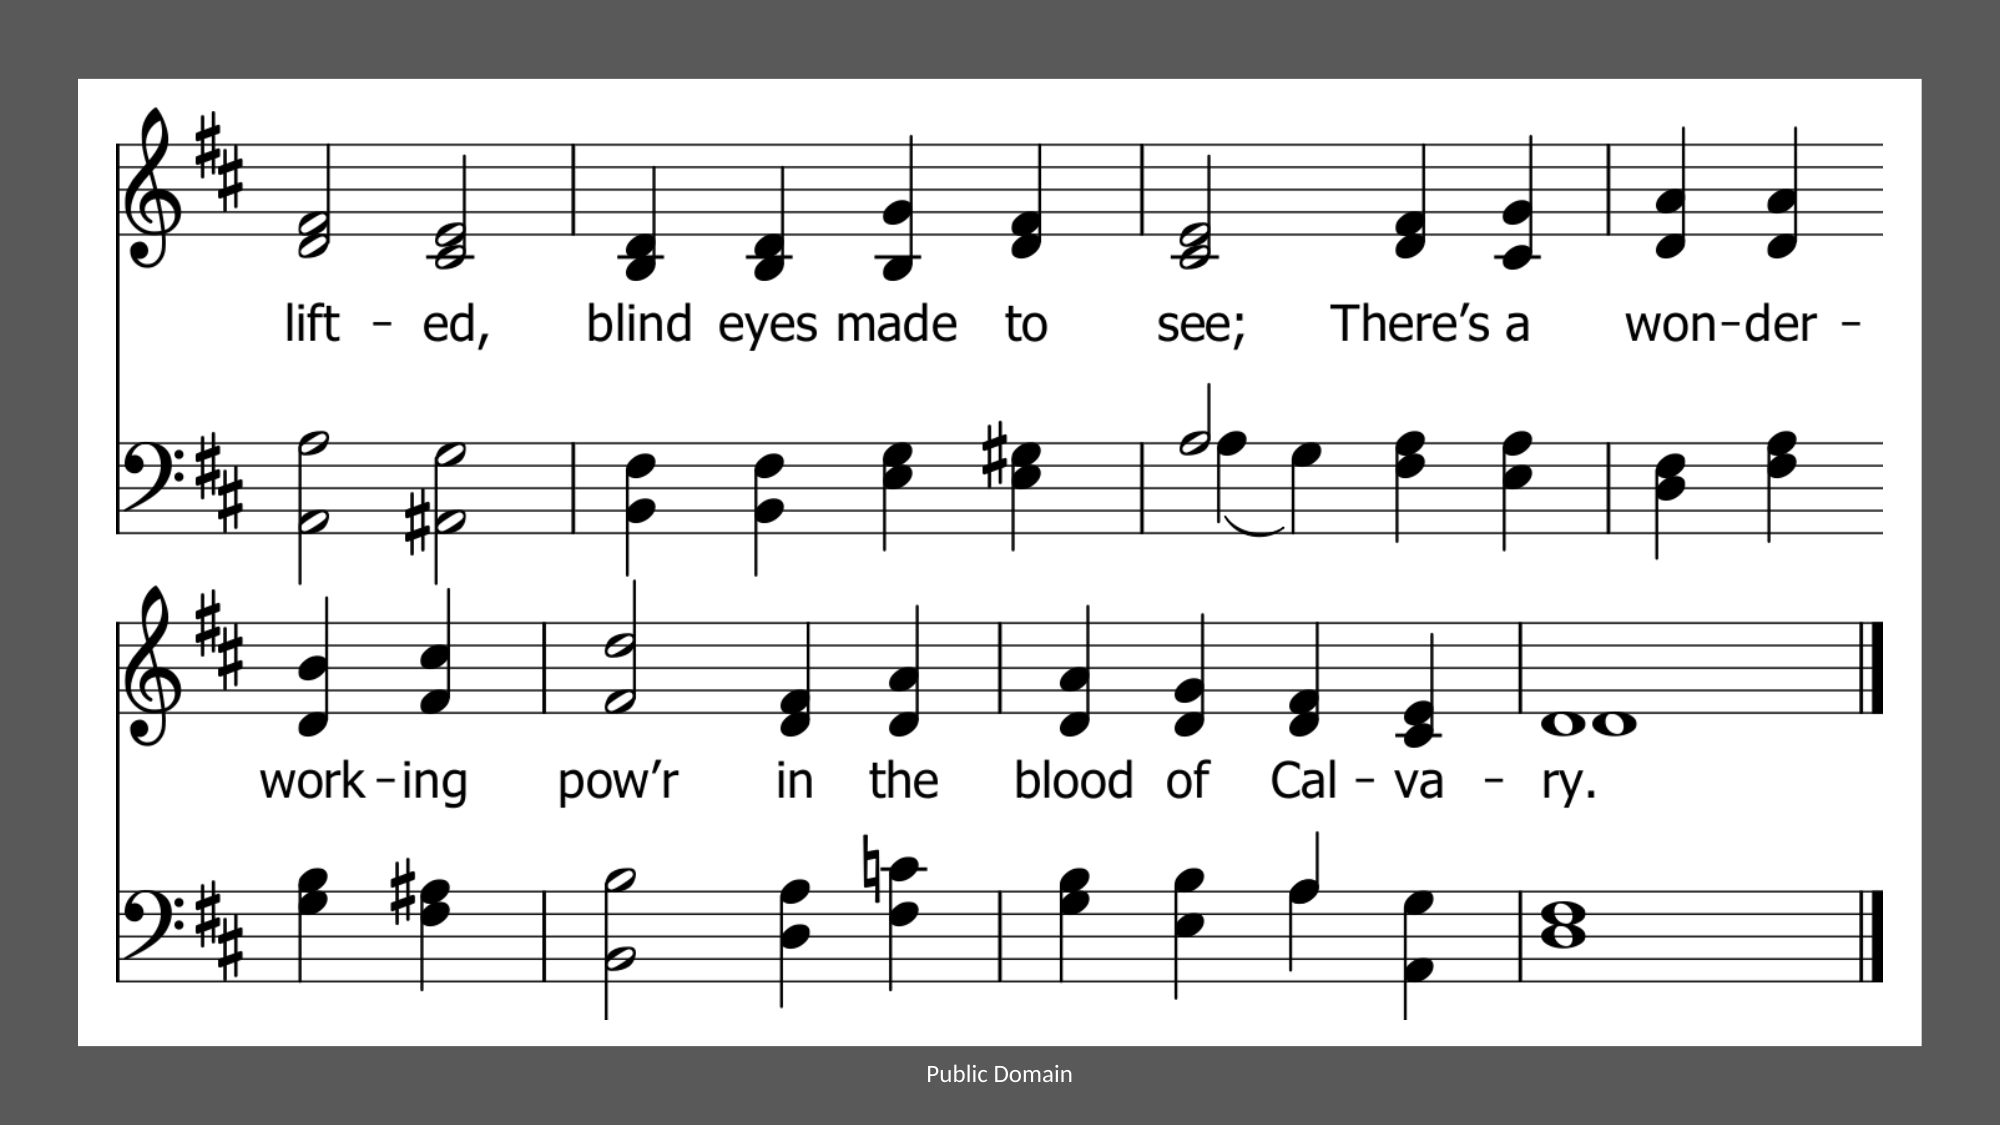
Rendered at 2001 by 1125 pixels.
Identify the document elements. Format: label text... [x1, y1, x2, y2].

text_box [77, 78, 1923, 1047]
text_box [0, 0, 2000, 1125]
picture [116, 105, 1883, 1020]
footer Public Domain [662, 1042, 1338, 1103]
